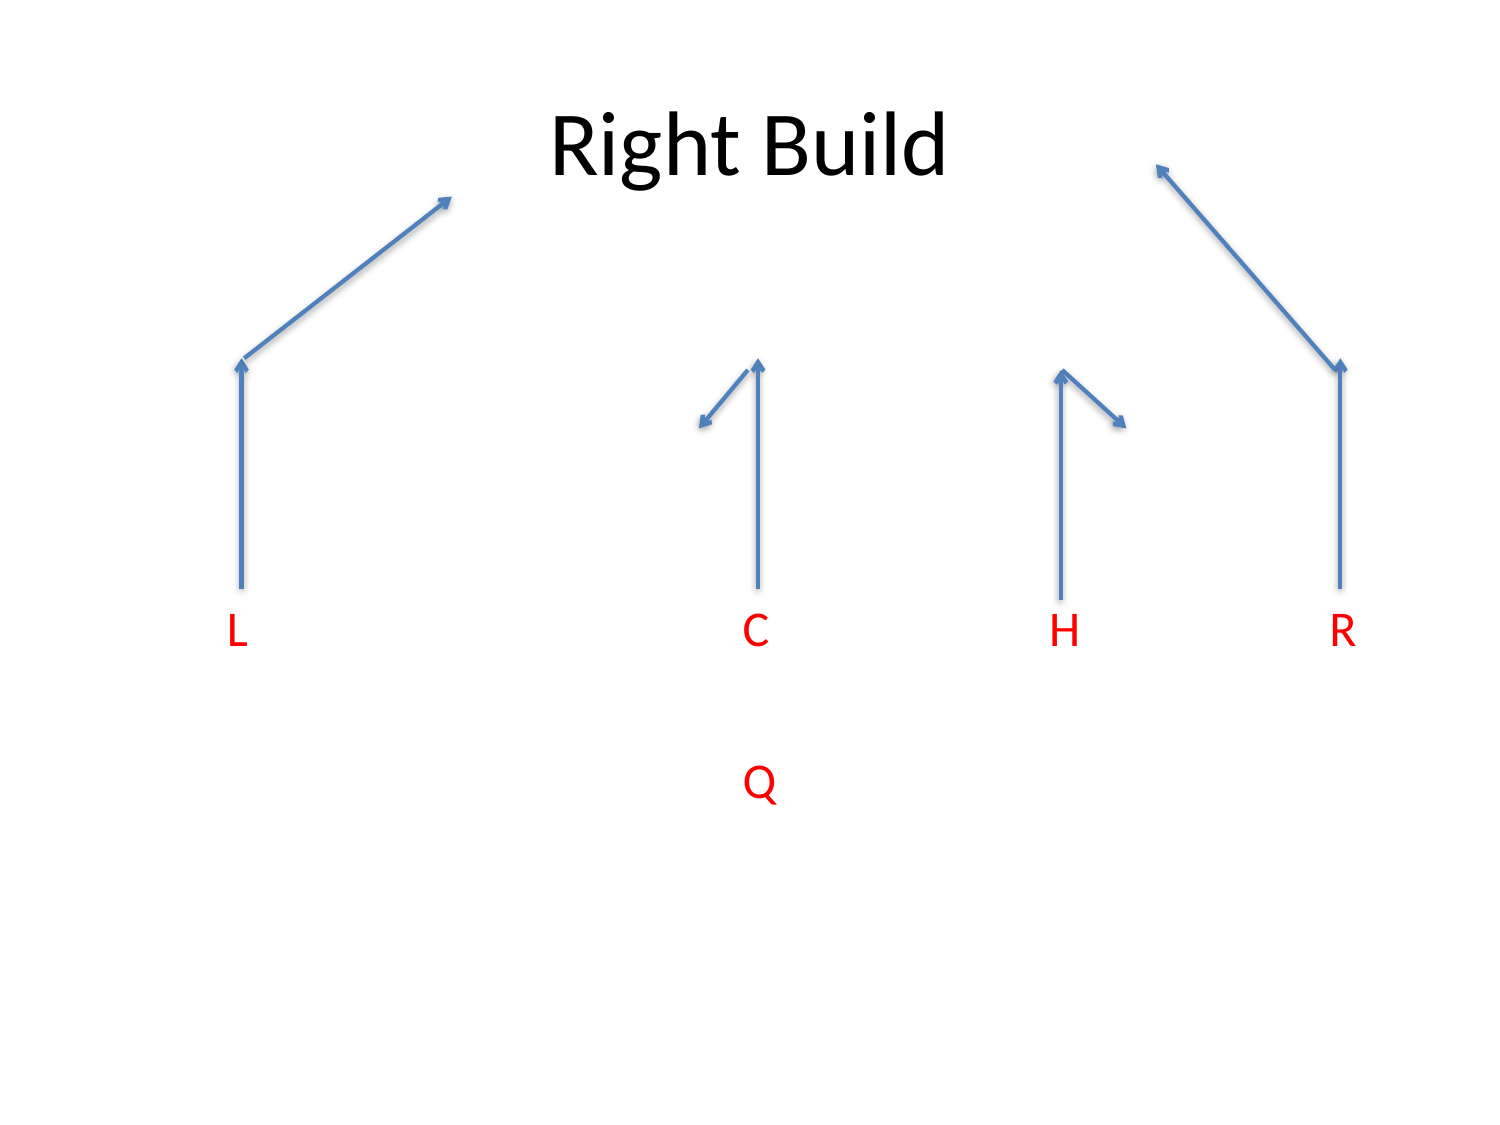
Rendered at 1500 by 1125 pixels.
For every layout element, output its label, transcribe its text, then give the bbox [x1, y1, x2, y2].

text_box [698, 369, 749, 429]
text_box C [728, 588, 799, 664]
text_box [1155, 164, 1336, 371]
text_box Q [728, 740, 799, 816]
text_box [243, 196, 453, 359]
text_box R [1314, 588, 1385, 664]
text_box H [1034, 588, 1105, 664]
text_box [1062, 369, 1127, 429]
text_box L [212, 588, 283, 664]
title Right Build [75, 45, 1425, 233]
